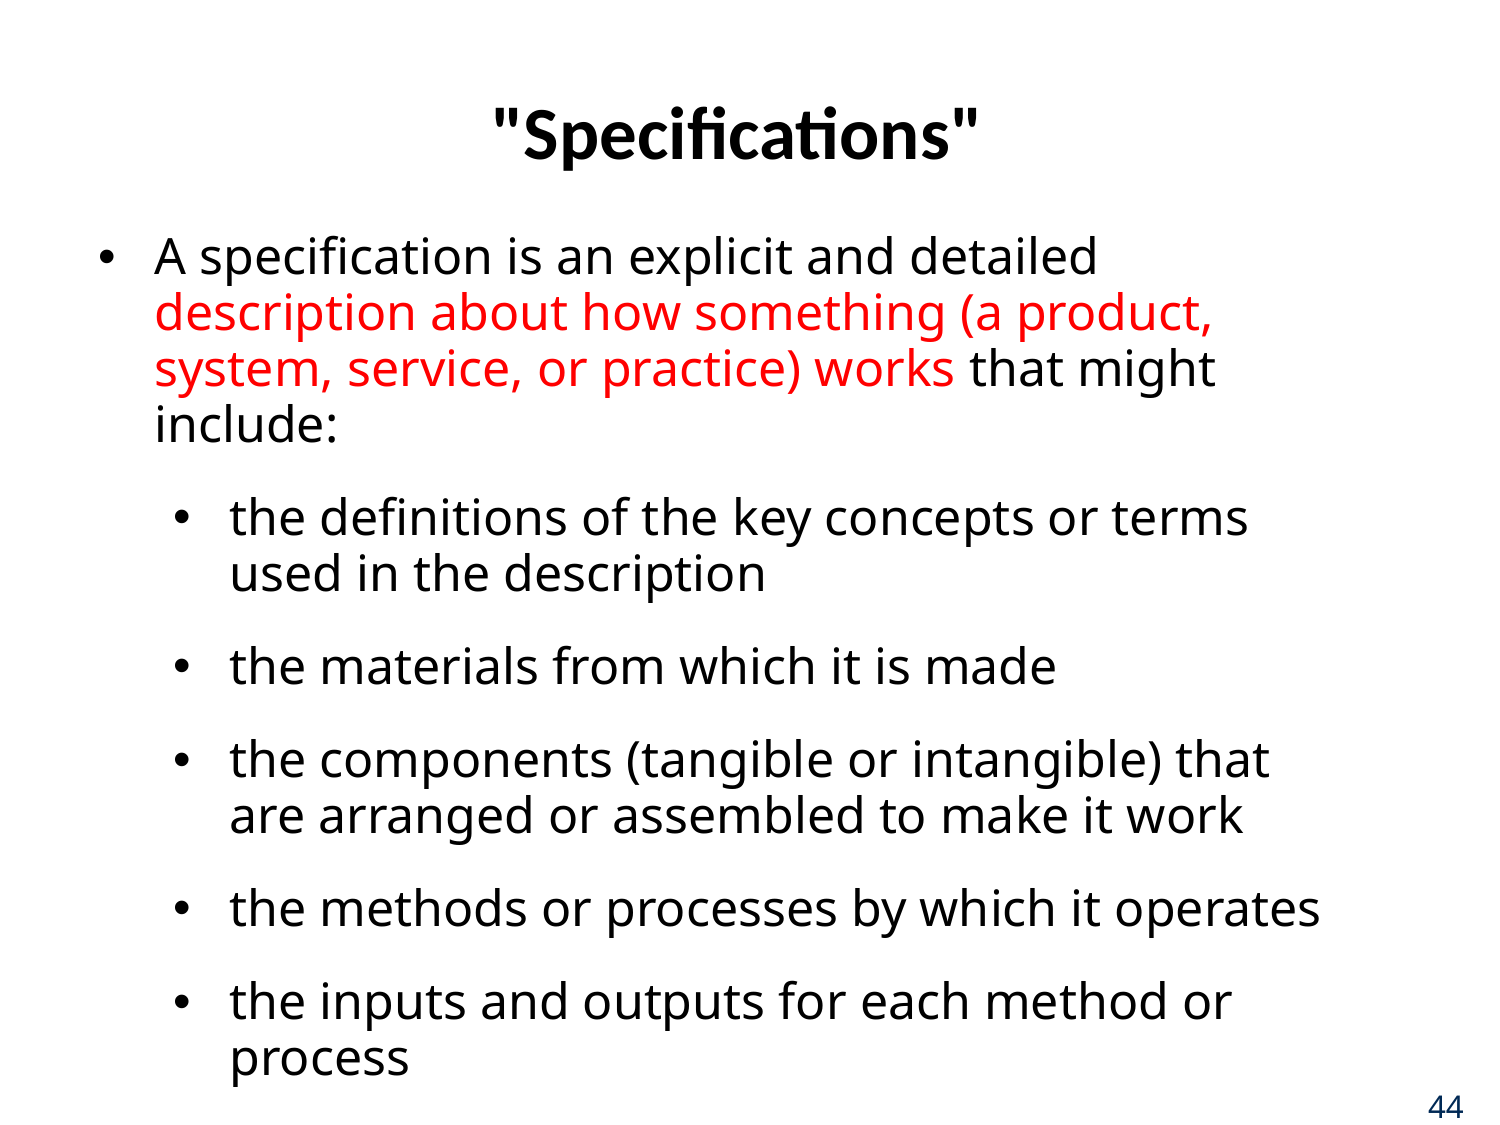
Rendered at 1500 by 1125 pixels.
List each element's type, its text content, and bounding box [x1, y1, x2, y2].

title "Specifications" [62, 37, 1413, 233]
text_box 44 [1438, 1081, 1454, 1119]
text_box A specification is an explicit and detailed description about how something (a product, system, service, or practice) works that might include: the definitions of the key concepts or terms used in the description the materials from which it is made the components (tangible or intangible) that are arranged or assembled to make it work the methods or processes by which it operates the inputs and outputs for each method or process [87, 224, 1363, 1092]
